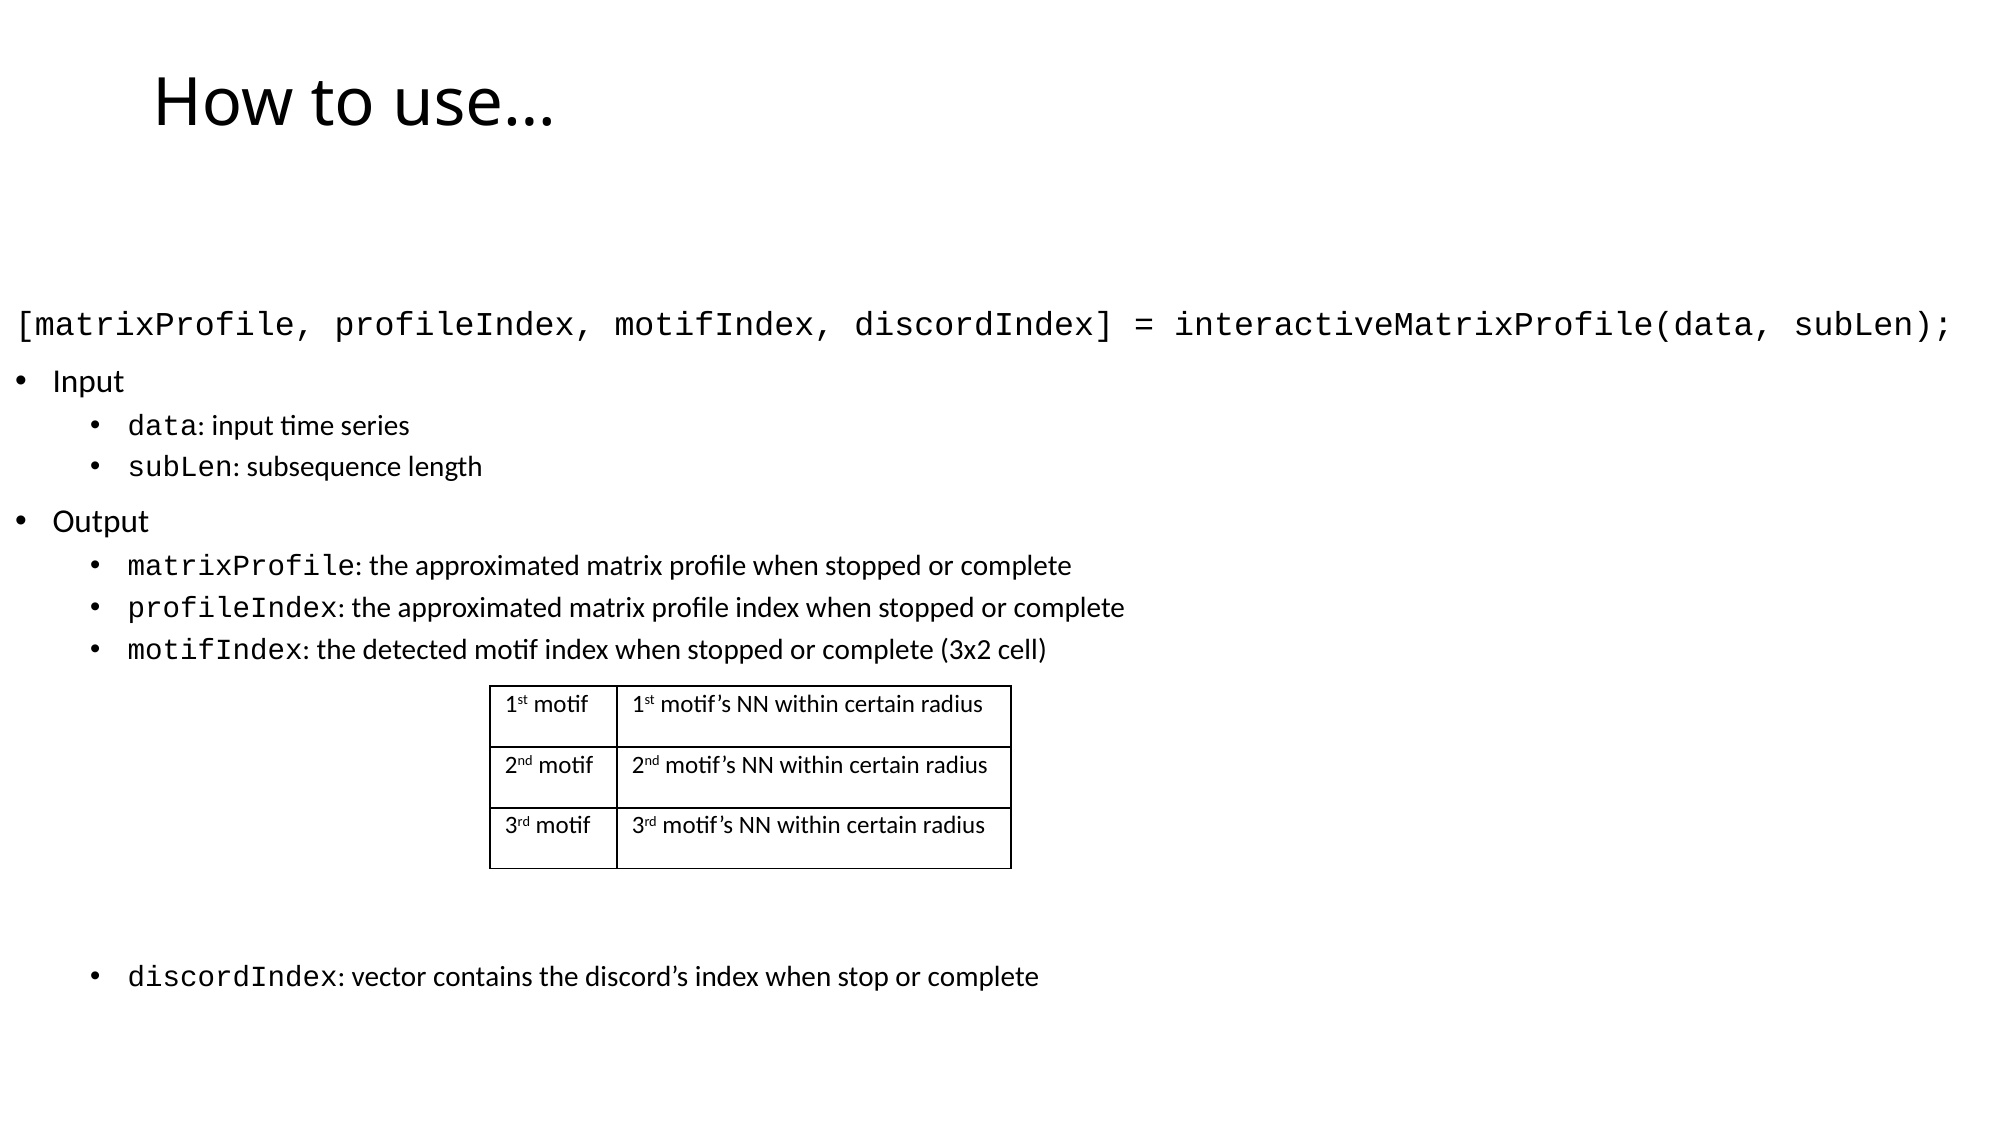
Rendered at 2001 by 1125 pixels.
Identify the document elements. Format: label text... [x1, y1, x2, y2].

table_cell 3rd motif [491, 809, 616, 868]
table_header 1st motif [491, 687, 616, 746]
table_cell 2nd motif [491, 748, 616, 807]
list [matrixProfile, profileIndex, motifIndex, discordIndex] = interactiveMatrixProfile(data, subLen); Input data: input time series subLen: subsequence length Output matrixProfile: the approximated matrix profile when stopped or complete profileIndex: the approximated matrix profile index when stopped or complete motifIndex: the detected motif index when stopped or complete (3x2 cell) discordIndex: vector contains the discord’s index when stop or complete [0, 299, 1979, 1014]
table_cell 3rd motif’s NN within certain radius [618, 809, 1010, 868]
table_header 1st motif’s NN within certain radius [618, 687, 1010, 746]
table_cell 2nd motif’s NN within certain radius [618, 748, 1010, 807]
title How to use… [137, 59, 1863, 278]
